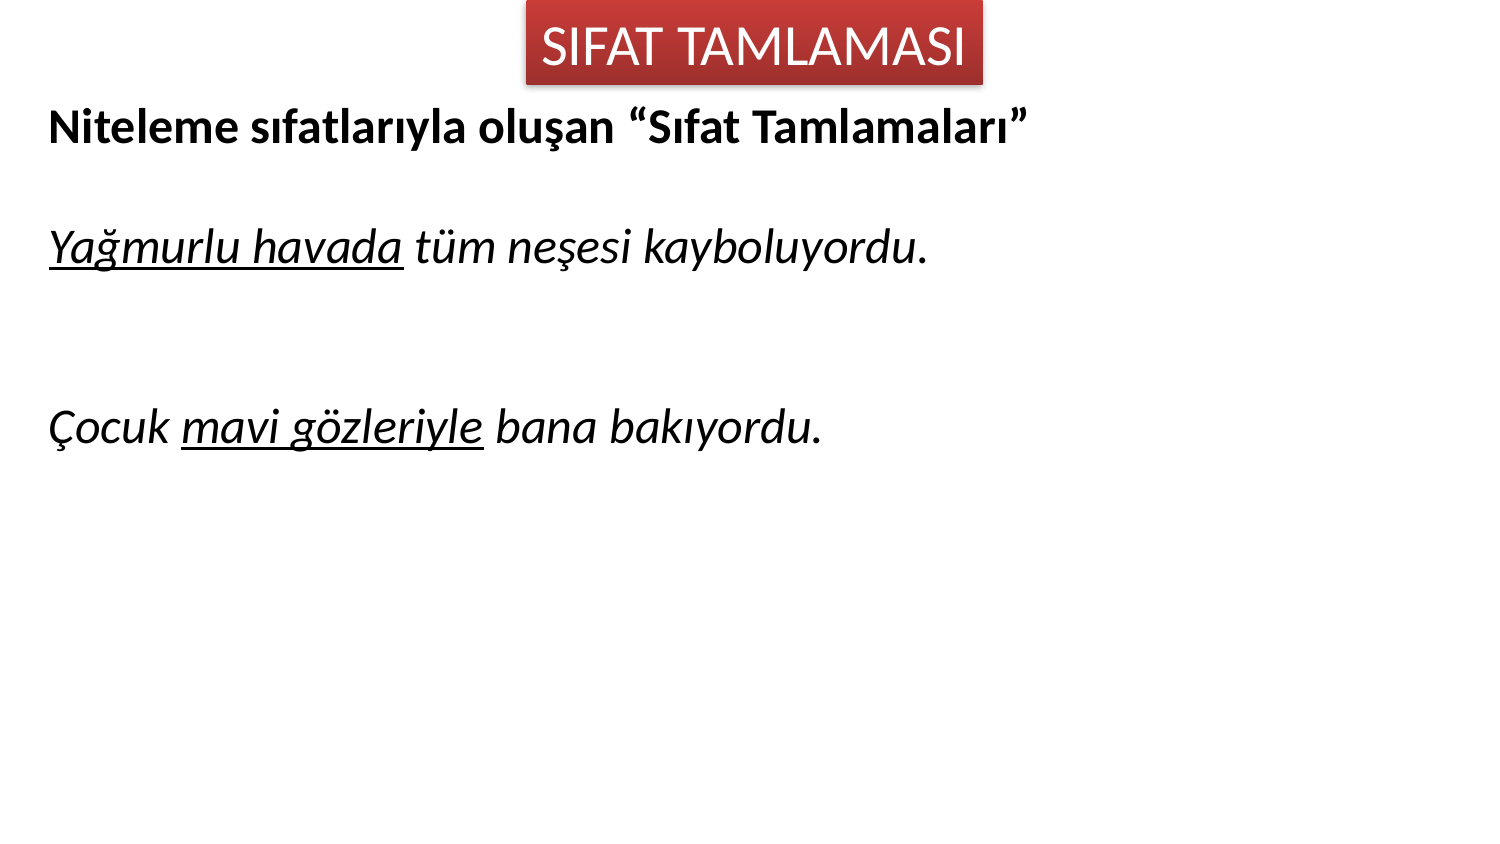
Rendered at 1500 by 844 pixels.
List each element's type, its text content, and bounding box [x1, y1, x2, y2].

text_box SIFAT TAMLAMASI [526, 0, 983, 85]
text_box Niteleme sıfatlarıyla oluşan “Sıfat Tamlamaları” Yağmurlu havada tüm neşesi kayboluyordu. Çocuk mavi gözleriyle bana bakıyordu. [34, 85, 1476, 461]
